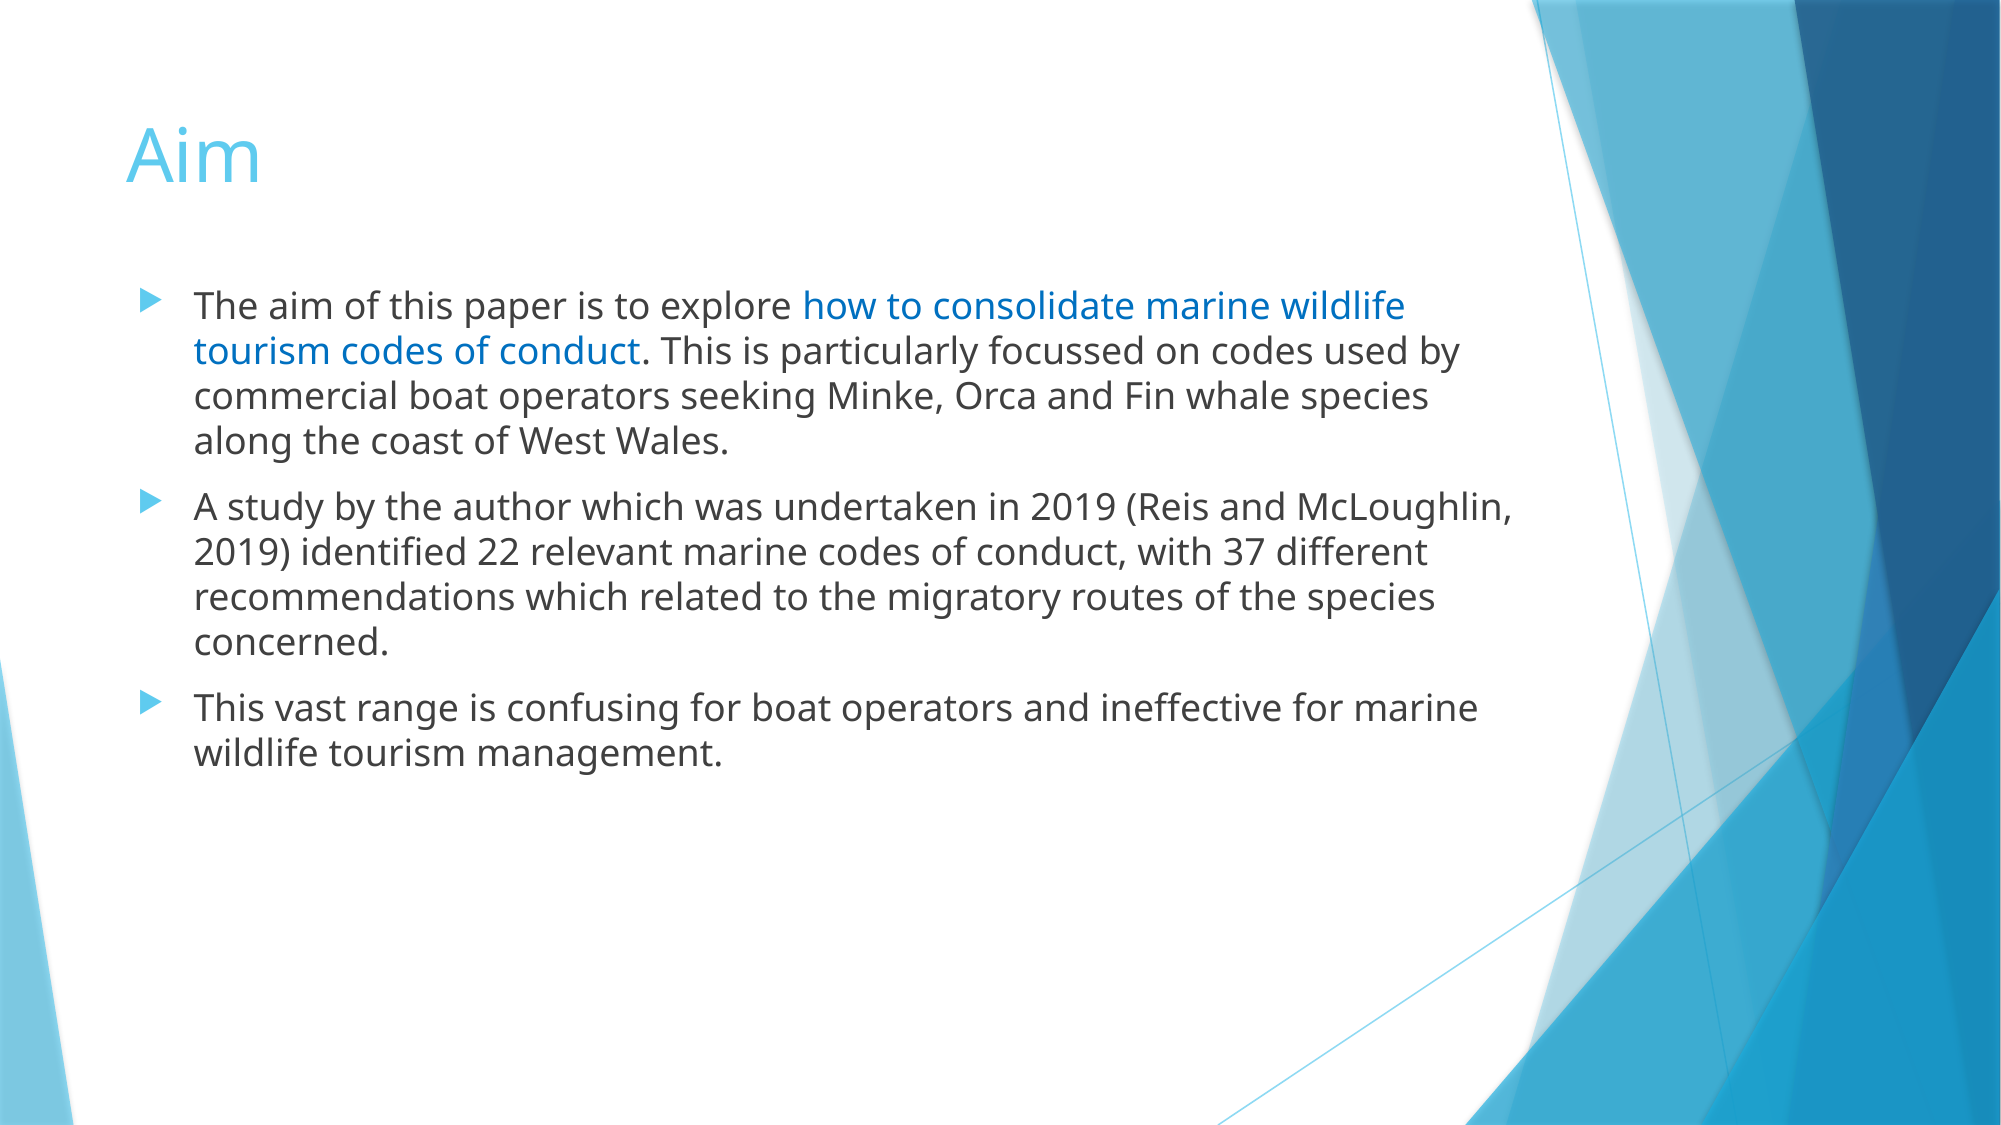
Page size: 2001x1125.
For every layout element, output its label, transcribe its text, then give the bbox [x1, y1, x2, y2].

list The aim of this paper is to explore how to consolidate marine wildlife tourism codes of conduct. This is particularly focussed on codes used by commercial boat operators seeking Minke, Orca and Fin whale species along the coast of West Wales. A study by the author which was undertaken in 2019 (Reis and McLoughlin, 2019) identified 22 relevant marine codes of conduct, with 37 different recommendations which related to the migratory routes of the species concerned. This vast range is confusing for boat operators and ineffective for marine wildlife tourism management. [122, 274, 1533, 911]
title Aim [111, 99, 1522, 317]
